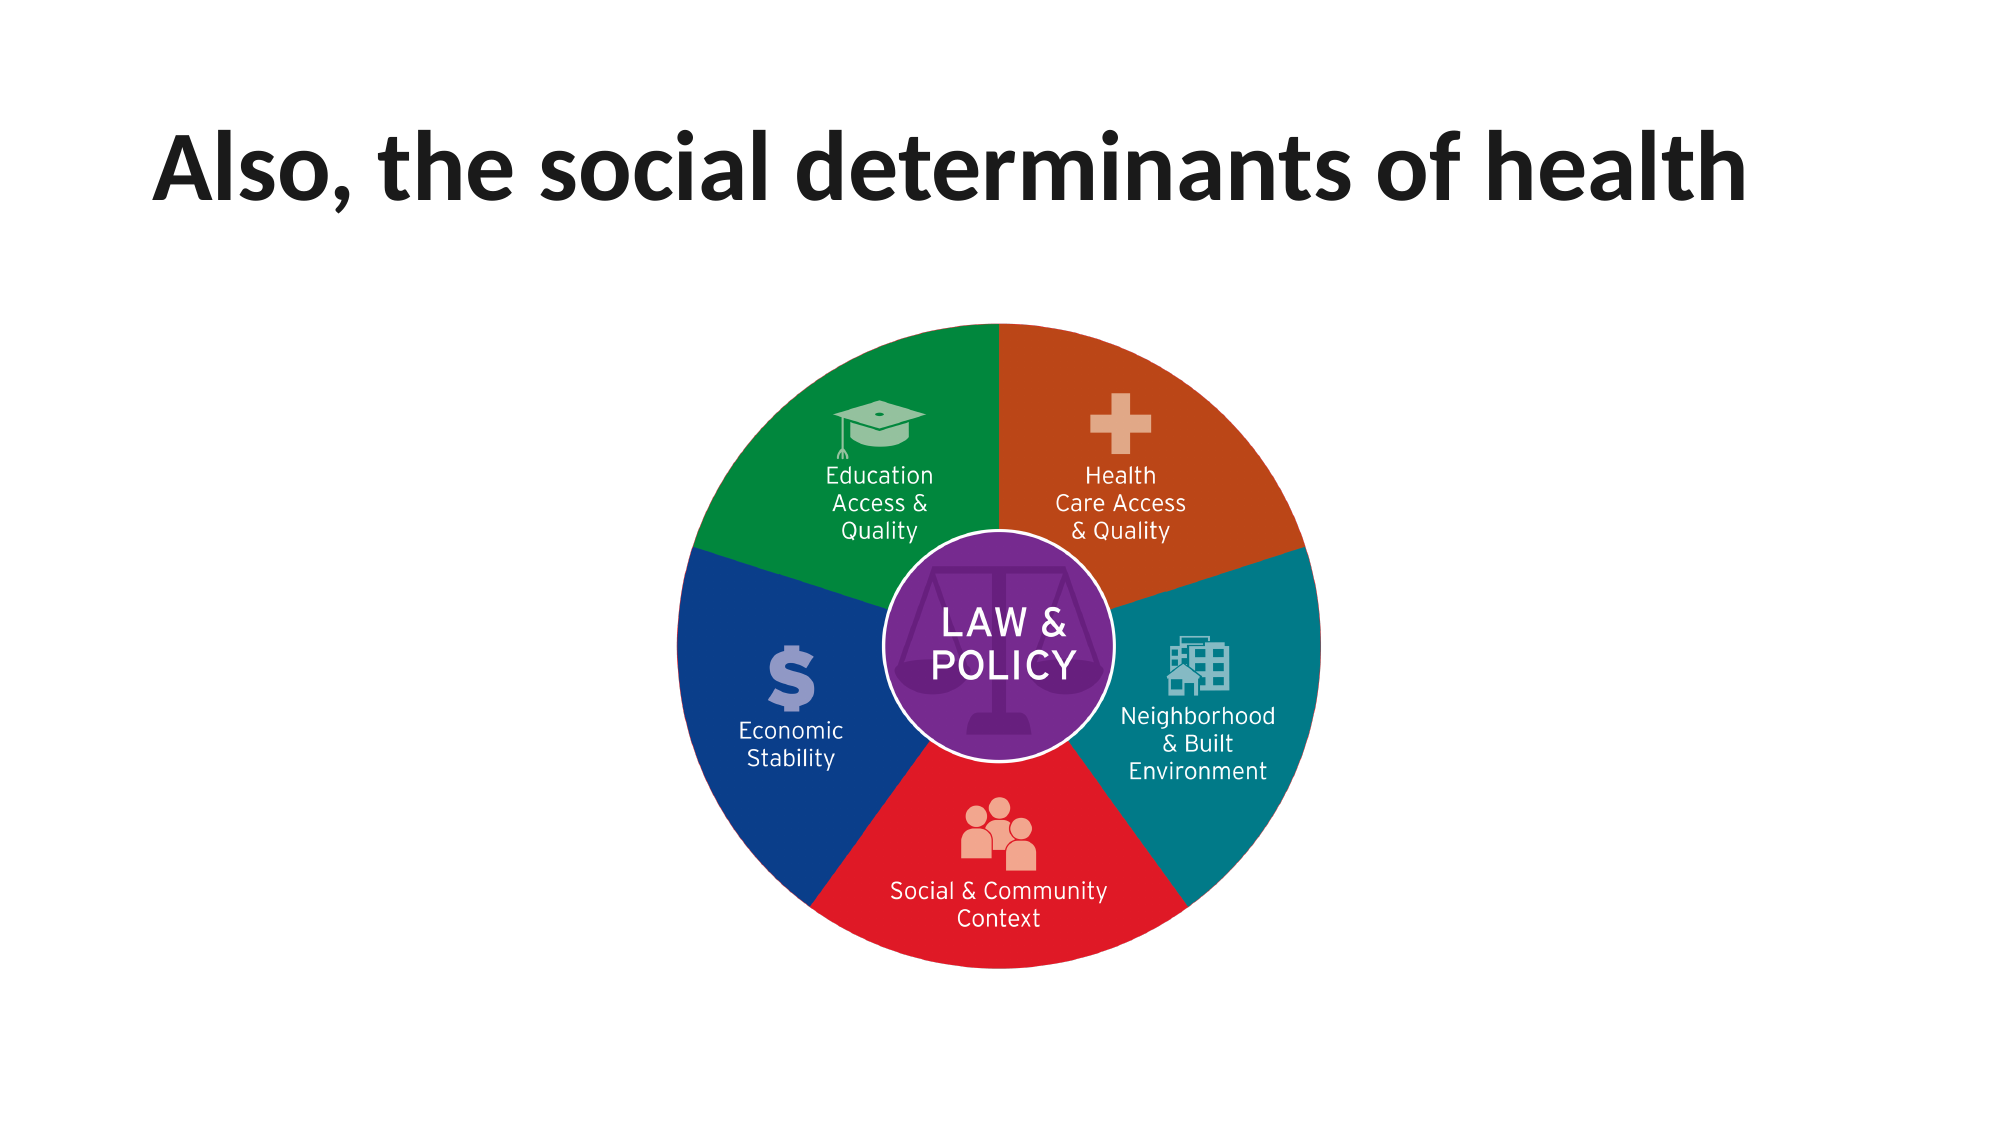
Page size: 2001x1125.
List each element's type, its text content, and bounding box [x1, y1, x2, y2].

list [592, 299, 1407, 1014]
title Also, the social determinants of health [137, 59, 1863, 278]
